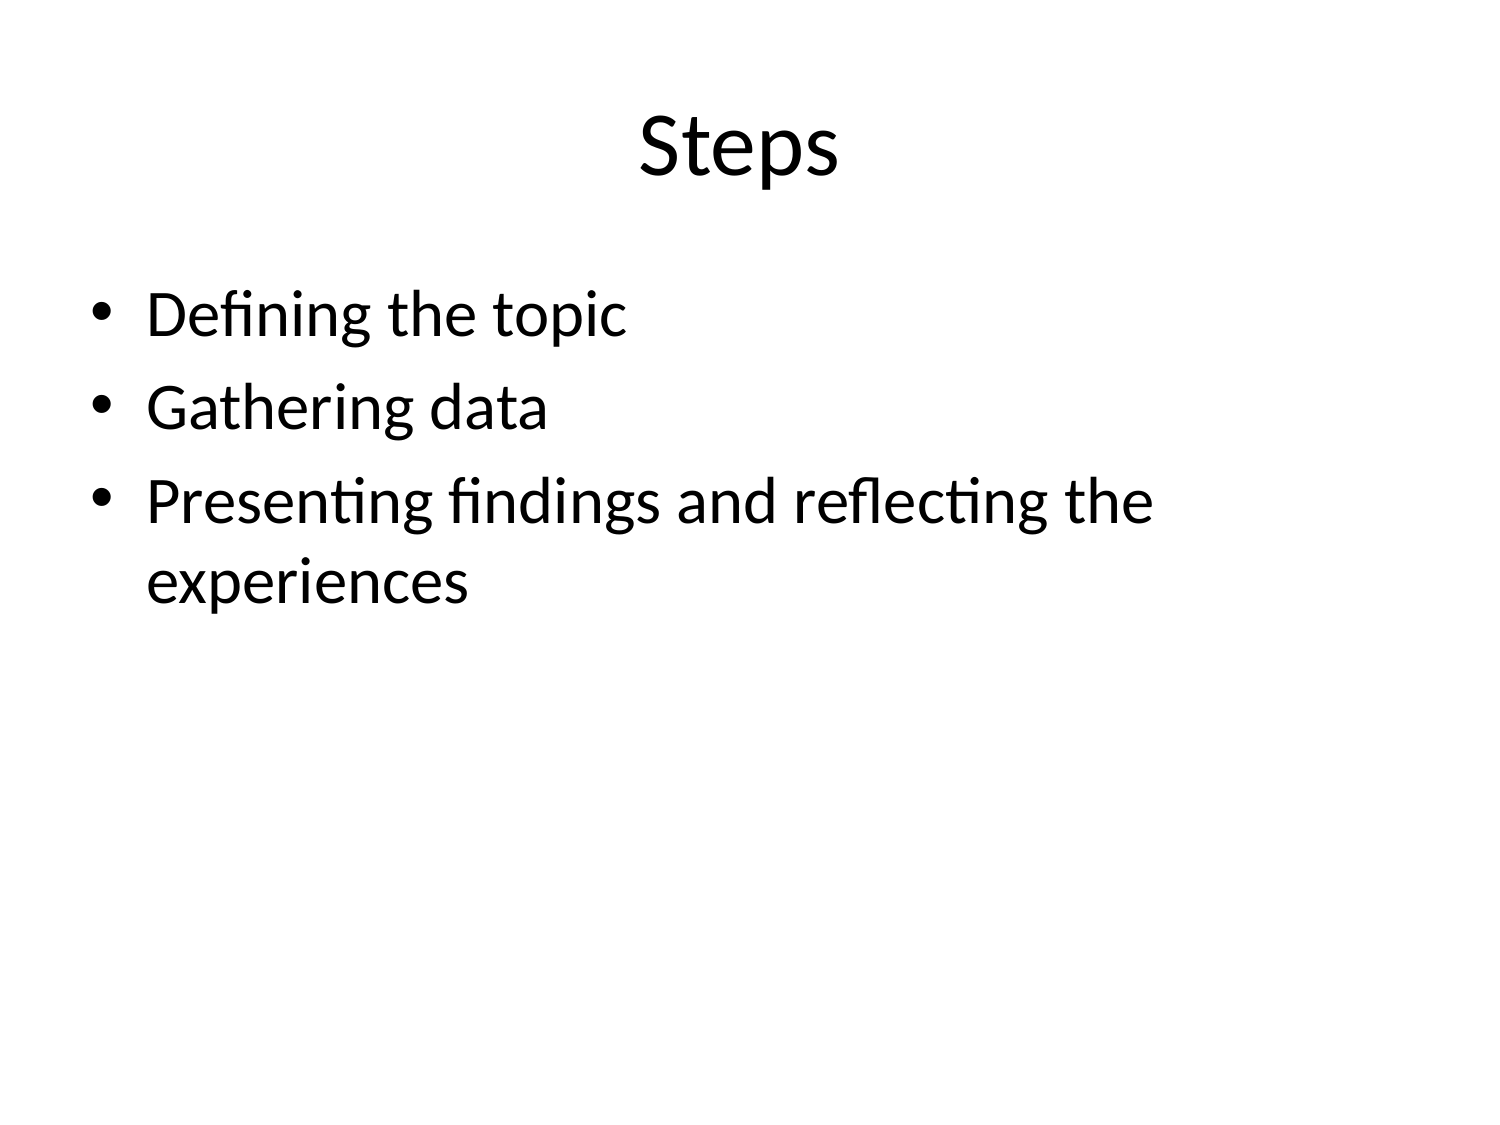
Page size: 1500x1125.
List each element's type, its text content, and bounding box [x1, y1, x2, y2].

title Steps [75, 45, 1425, 233]
list Defining the topic Gathering data Presenting findings and reflecting the experiences [75, 262, 1425, 1005]
